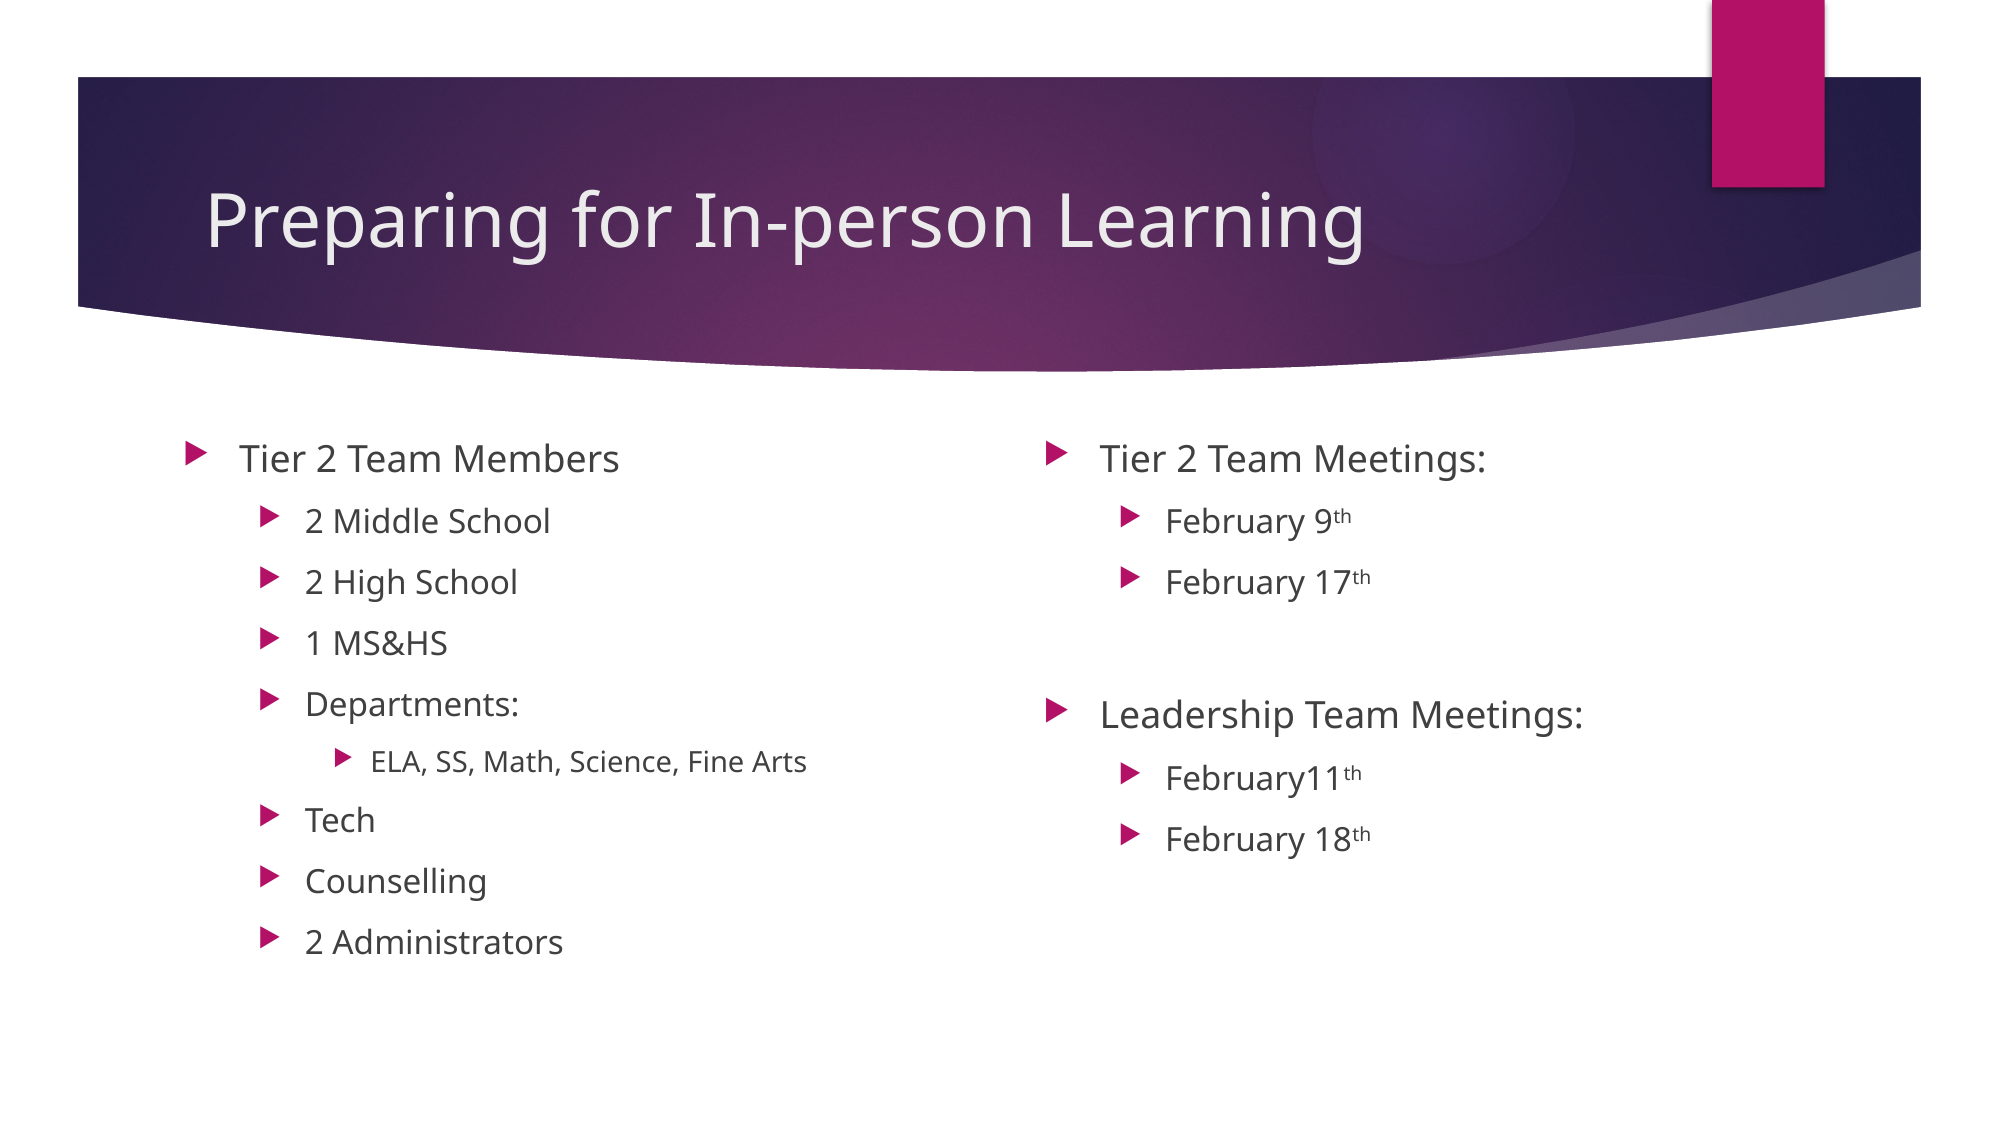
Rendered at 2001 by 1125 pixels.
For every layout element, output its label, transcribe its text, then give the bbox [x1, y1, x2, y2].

list Tier 2 Team Members 2 Middle School 2 High School 1 MS&HS Departments: ELA, SS, Math, Science, Fine Arts Tech Counselling 2 Administrators [167, 427, 960, 988]
list Tier 2 Team Meetings: February 9th February 17th Leadership Team Meetings: February11th February 18th [1028, 427, 1820, 988]
title Preparing for In-person Learning [189, 159, 1627, 276]
